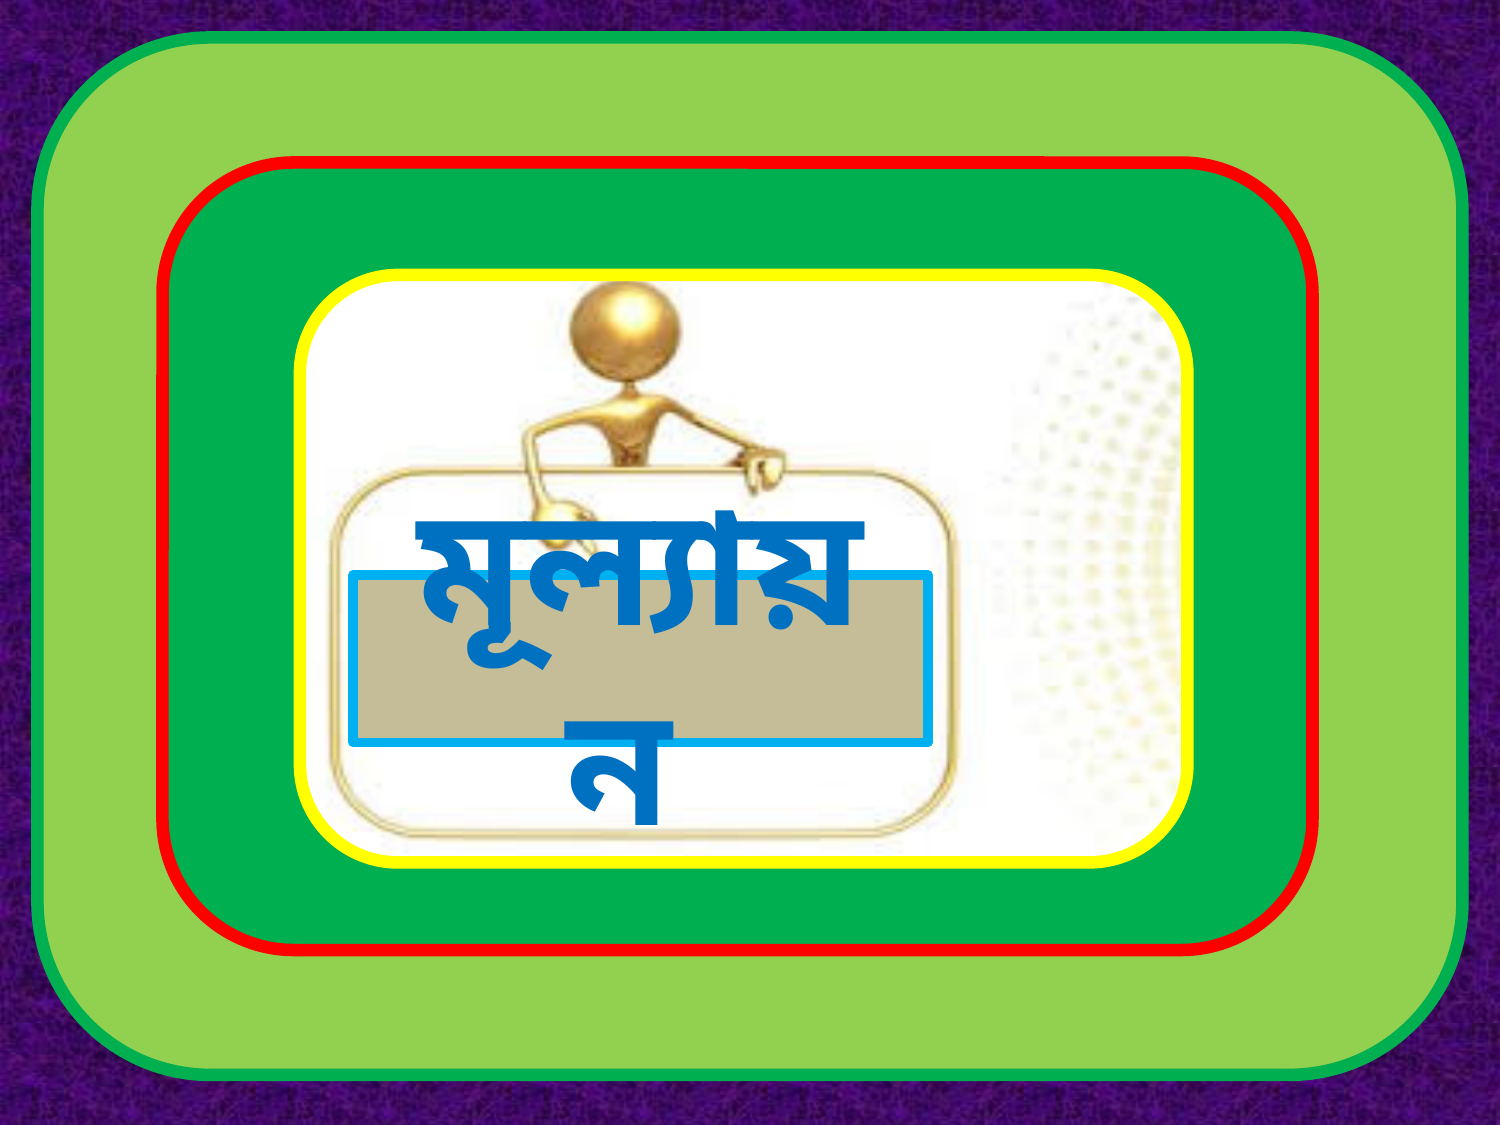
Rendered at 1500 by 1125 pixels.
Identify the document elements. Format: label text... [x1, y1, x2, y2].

picture [0, 0, 1500, 1125]
text_box [297, 272, 1190, 865]
text_box [160, 160, 1315, 953]
title মূল্যায়ন [351, 573, 930, 744]
text_box [35, 35, 1465, 1078]
